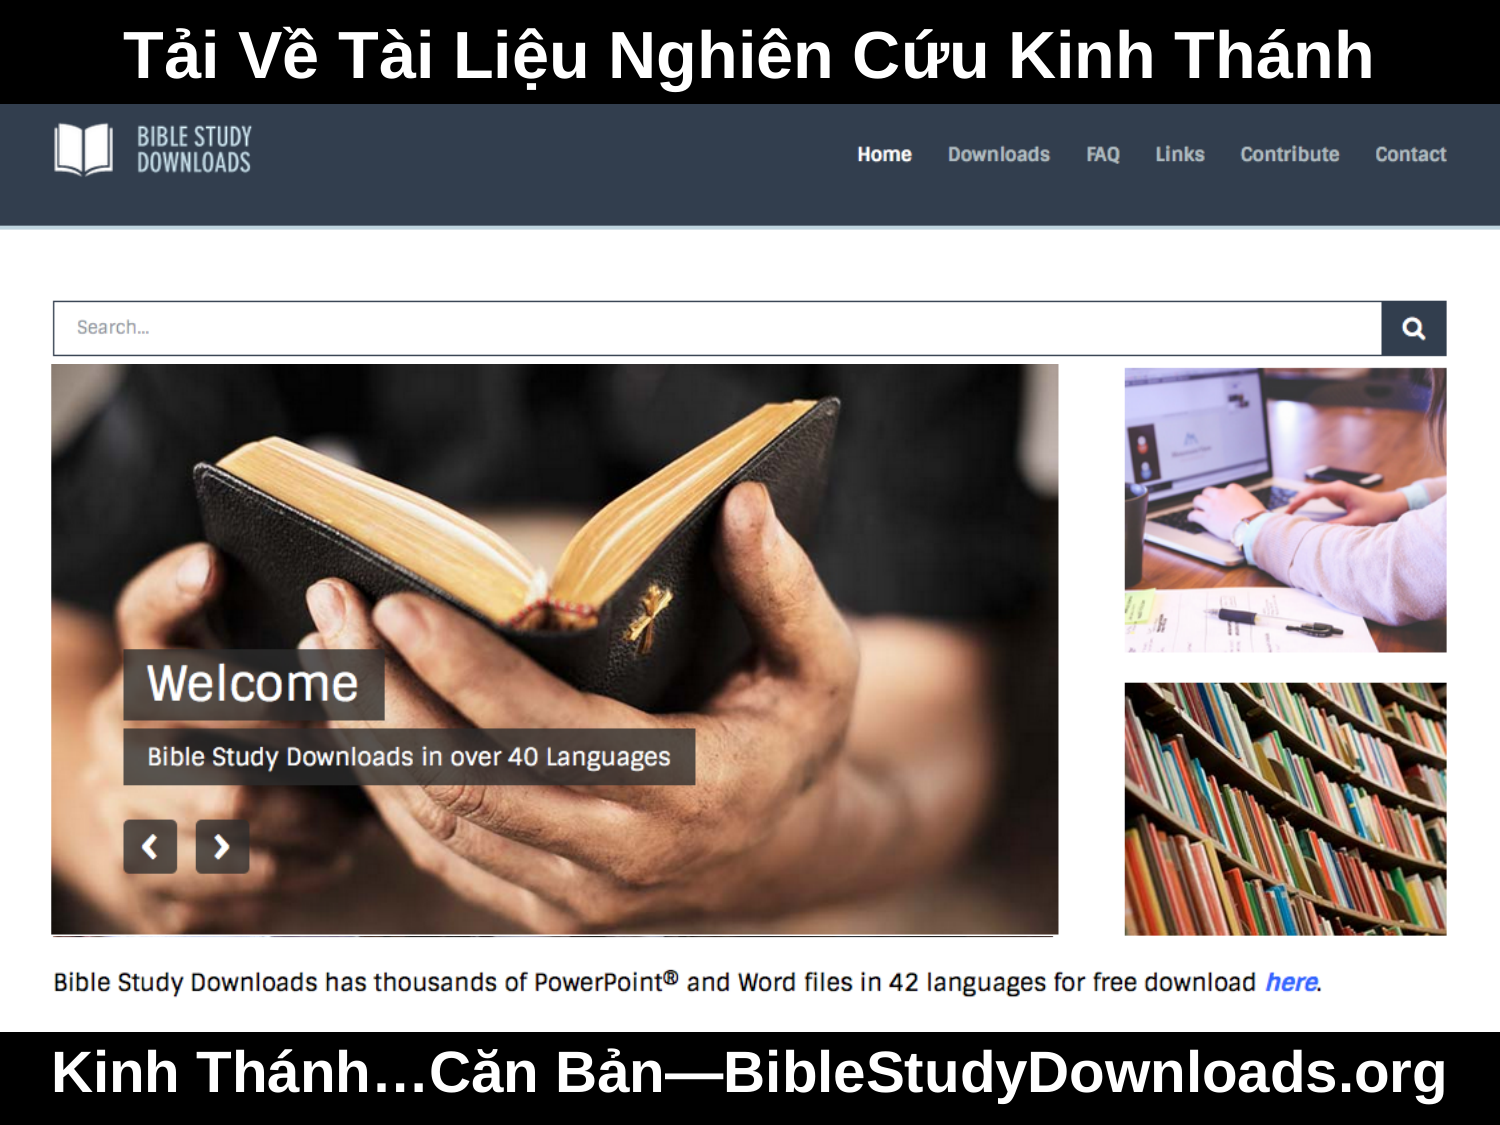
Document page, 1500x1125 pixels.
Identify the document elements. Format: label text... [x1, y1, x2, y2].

picture [0, 104, 1500, 1032]
text_box Tải Về Tài Liệu Nghiên Cứu Kinh Thánh [0, 0, 1500, 103]
title Kinh Thánh…Căn Bản—BibleStudyDownloads.org [0, 1040, 1500, 1125]
